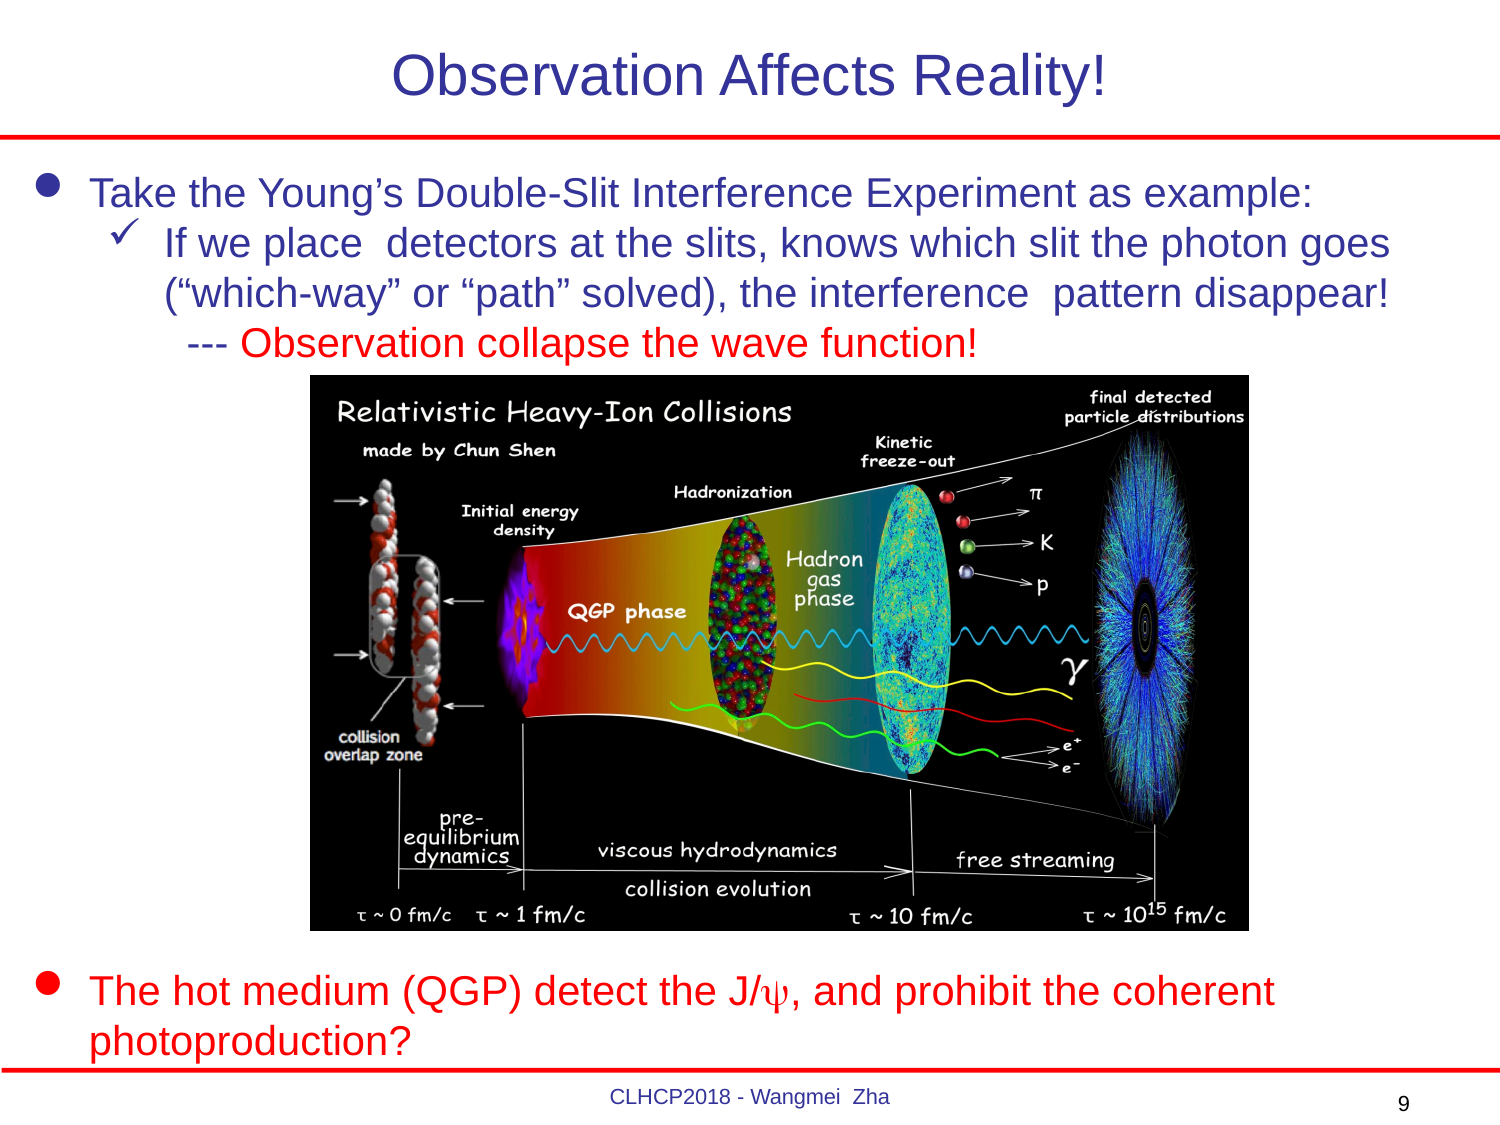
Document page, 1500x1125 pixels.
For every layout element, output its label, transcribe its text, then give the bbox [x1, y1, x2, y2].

title Observation Affects Reality! [0, 1, 1500, 143]
picture [310, 375, 1250, 931]
text_box Take the Young’s Double-Slit Interference Experiment as example: If we place detectors at the slits, knows which slit the photon goes (“which-way” or “path” solved), the interference pattern disappear! --- Observation collapse the wave function! [17, 158, 1483, 373]
slide_number 9 [1074, 1082, 1425, 1125]
footer CLHCP2018 - Wangmei Zha [512, 1074, 988, 1125]
text_box The hot medium (QGP) detect the J/y, and prohibit the coherent photoproduction? [17, 956, 1391, 1072]
